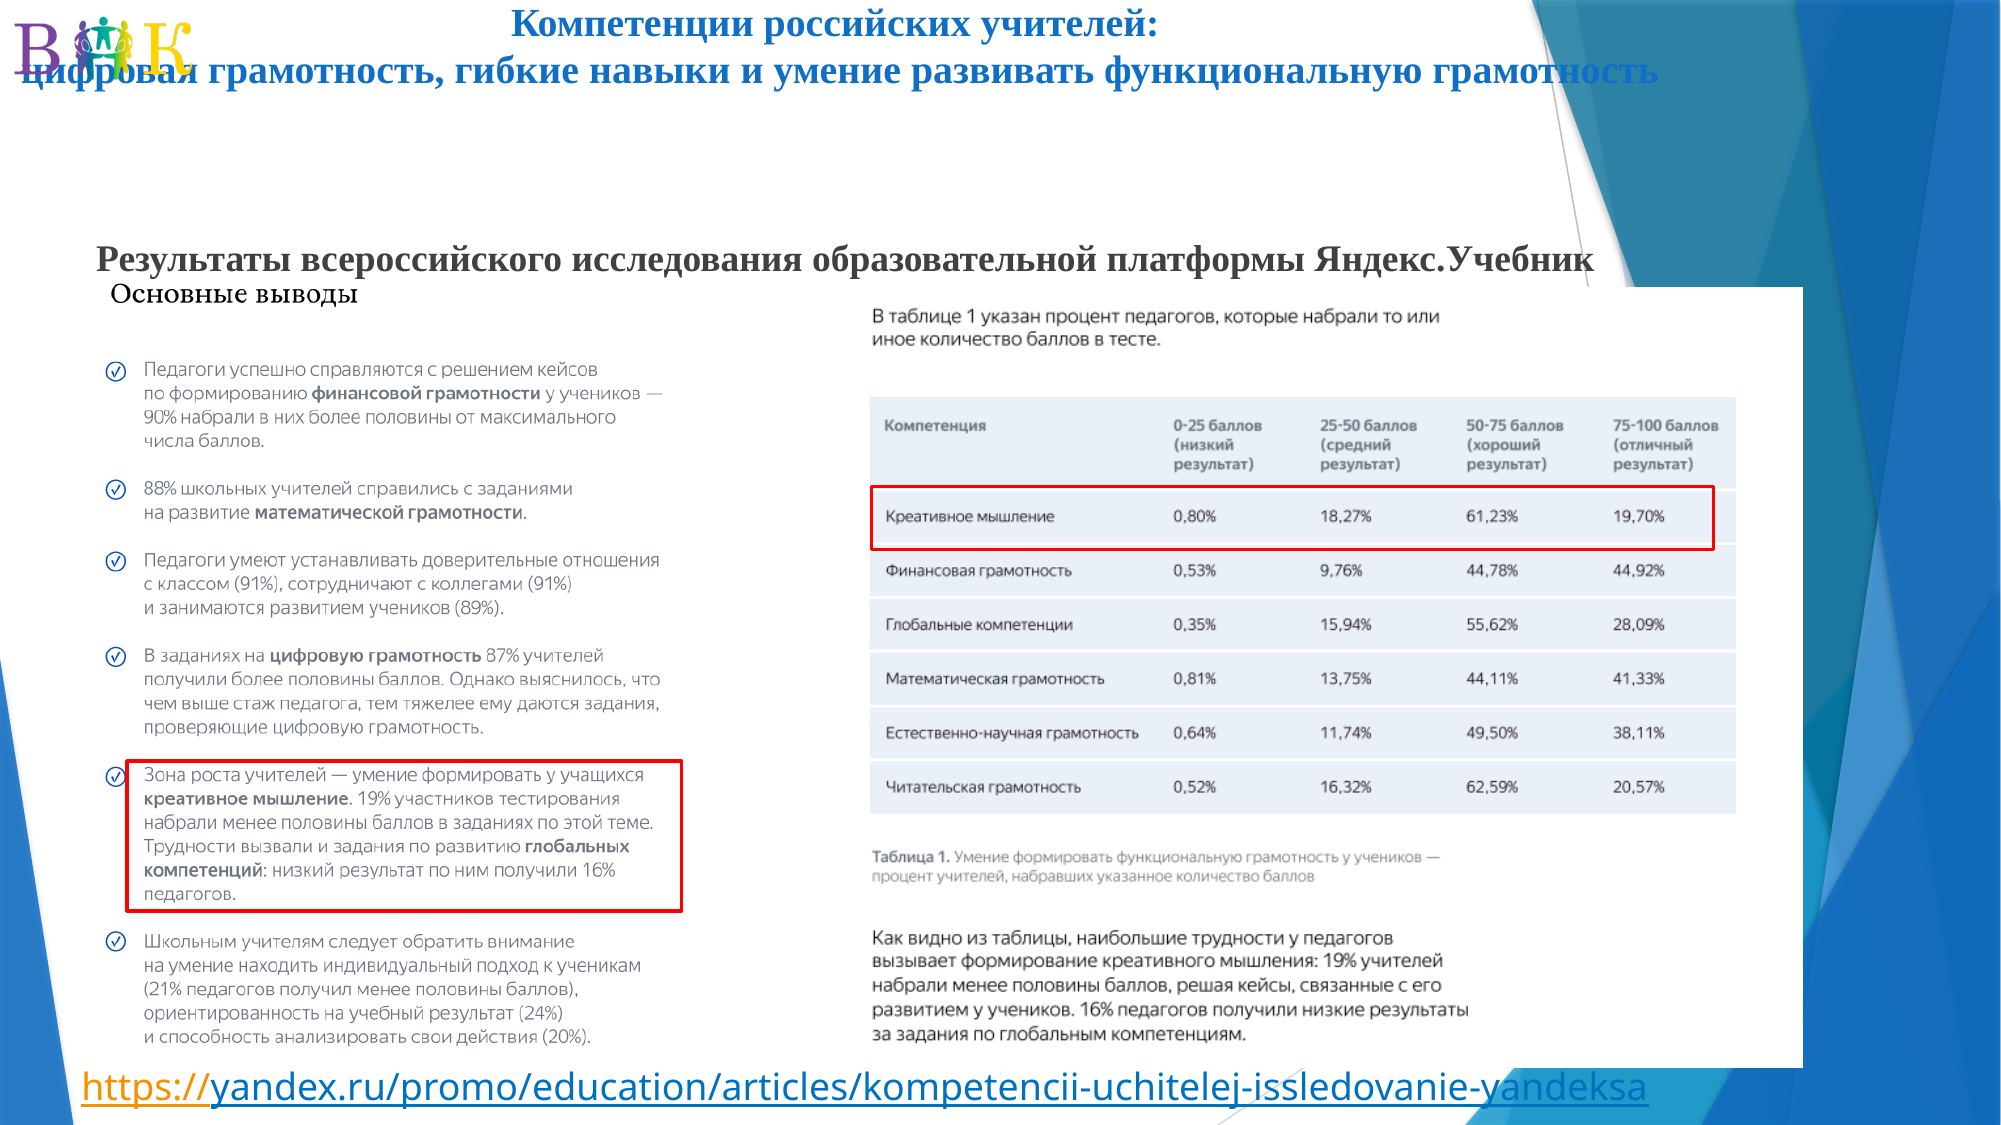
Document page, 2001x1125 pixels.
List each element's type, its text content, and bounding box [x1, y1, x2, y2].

text_box https://yandex.ru/promo/education/articles/kompetencii-uchitelej-issledovanie-yandeksa [66, 1056, 1749, 1122]
list Результаты всероссийского исследования образовательной платформы Яндекс.Учебник [50, 226, 1641, 306]
title Компетенции российских учителей: цифровая грамотность, гибкие навыки и умение развивать функциональную грамотность [0, 0, 1682, 206]
picture [814, 287, 1804, 1068]
picture [65, 280, 781, 1057]
picture [0, 0, 215, 98]
